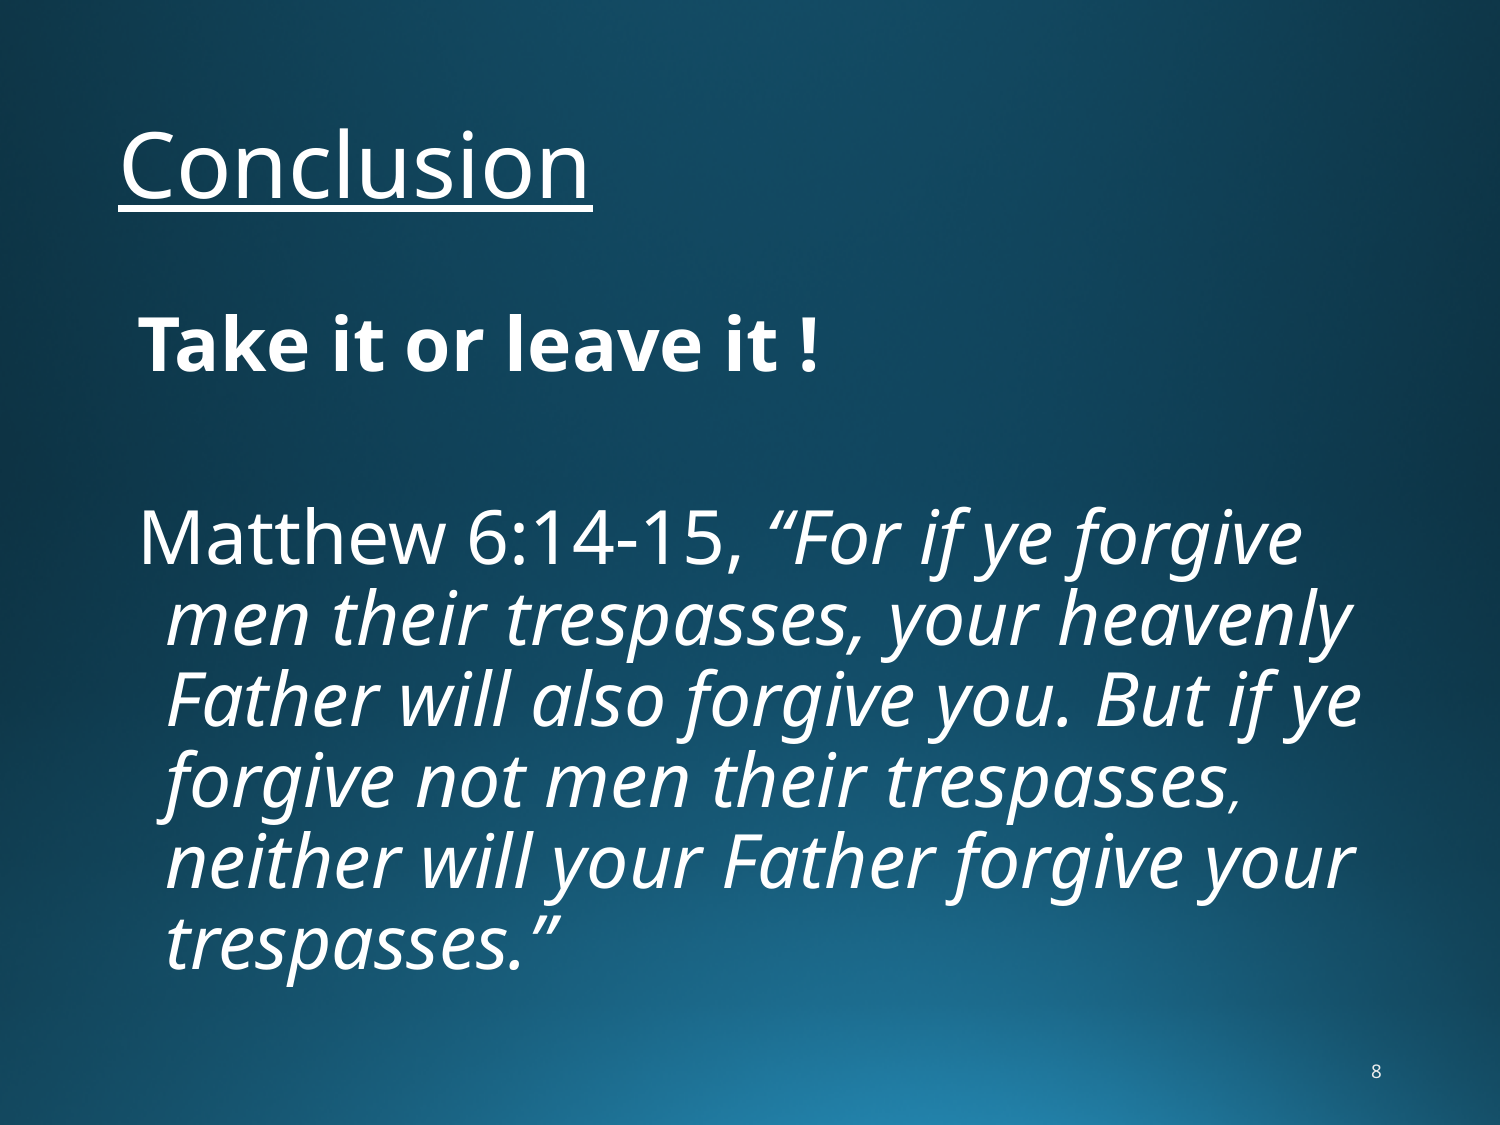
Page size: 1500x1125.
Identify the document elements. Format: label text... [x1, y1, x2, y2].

title Conclusion [103, 67, 1397, 271]
picture [0, 0, 1500, 1125]
slide_number 8 [1059, 1042, 1397, 1103]
list Take it or leave it ! Matthew 6:14-15, “For if ye forgive men their trespasses, your heavenly Father will also forgive you. But if ye forgive not men their trespasses, neither will your Father forgive your trespasses.” [122, 299, 1382, 994]
